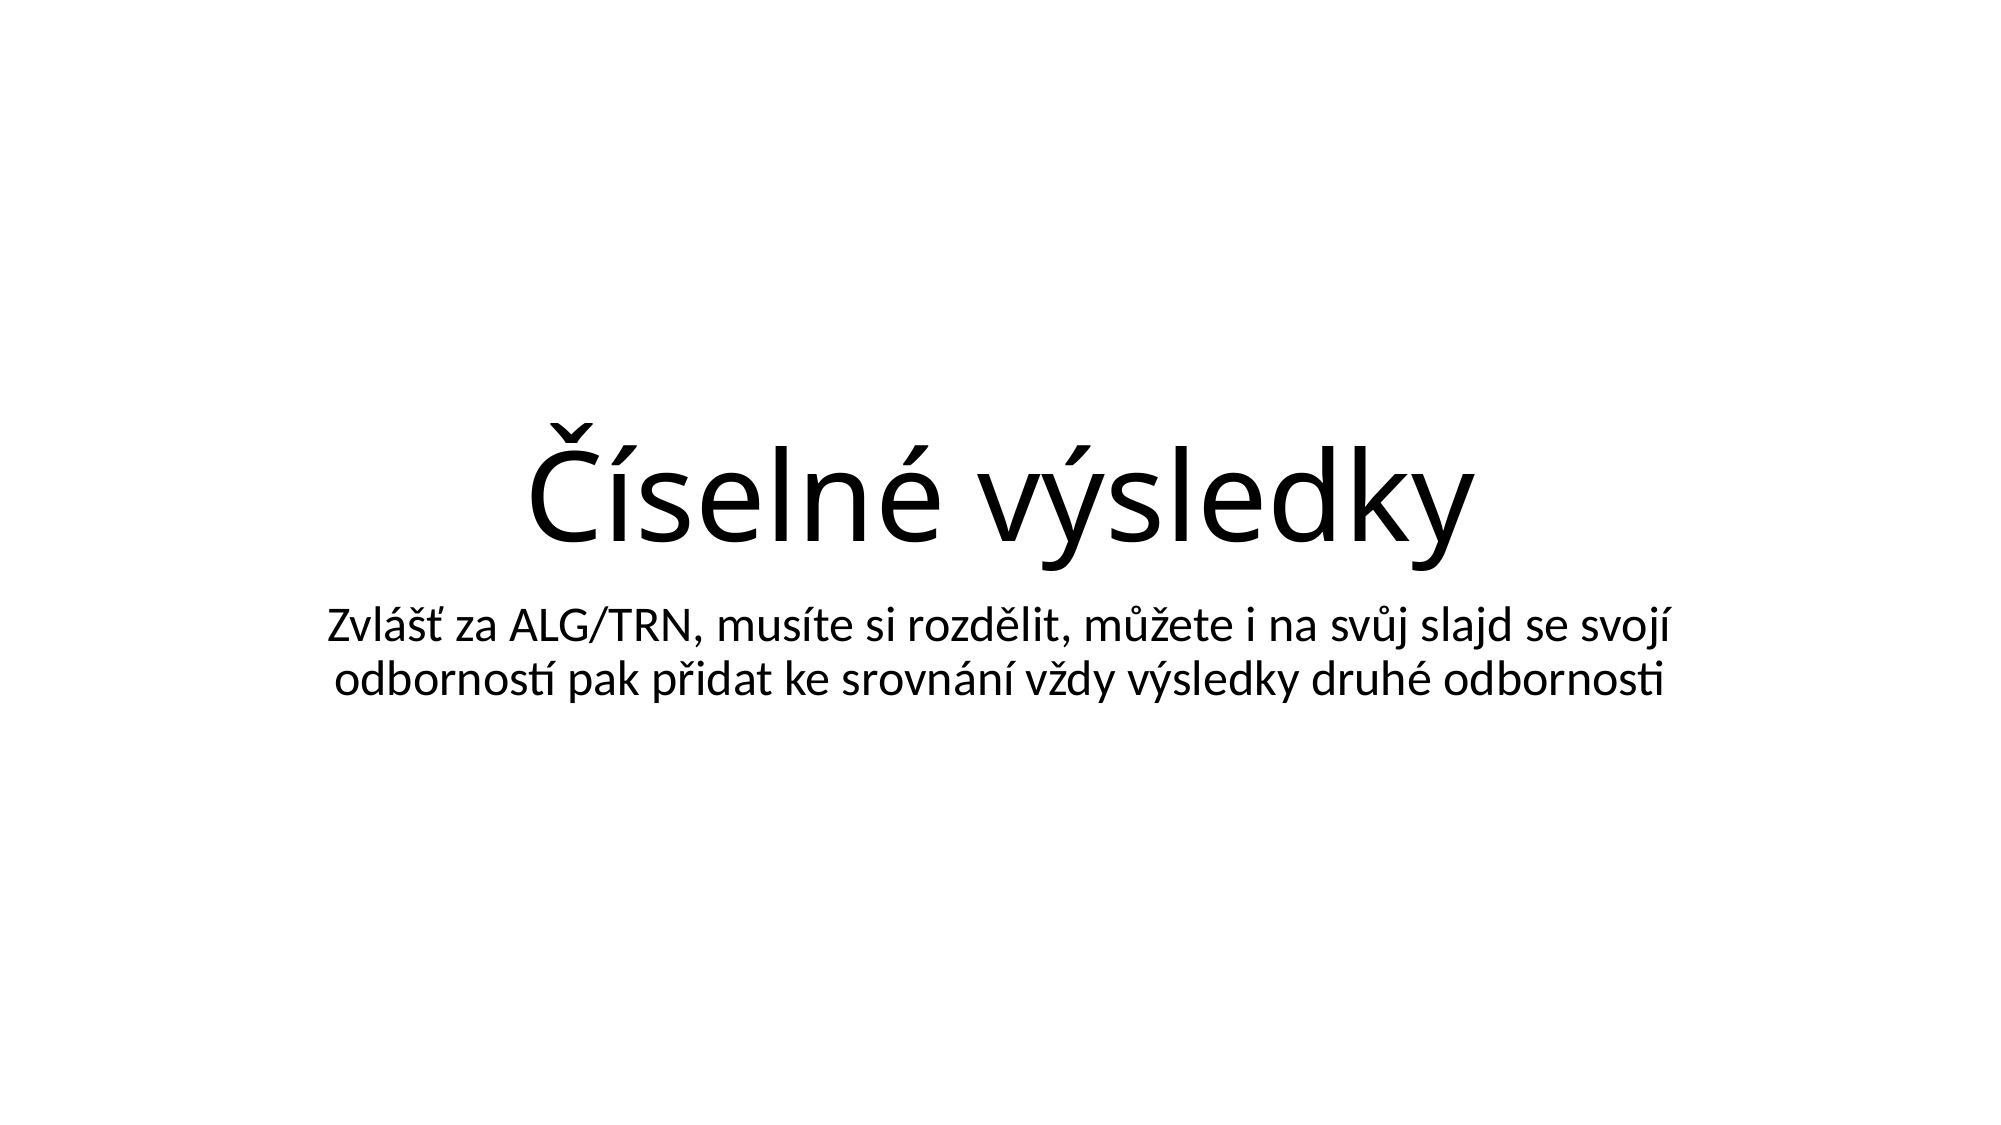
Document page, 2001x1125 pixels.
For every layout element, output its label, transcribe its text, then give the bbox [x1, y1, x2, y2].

title Číselné výsledky [249, 184, 1750, 576]
subtitle Zvlášť za ALG/TRN, musíte si rozdělit, můžete i na svůj slajd se svojí odborností pak přidat ke srovnání vždy výsledky druhé odbornosti [249, 590, 1750, 863]
